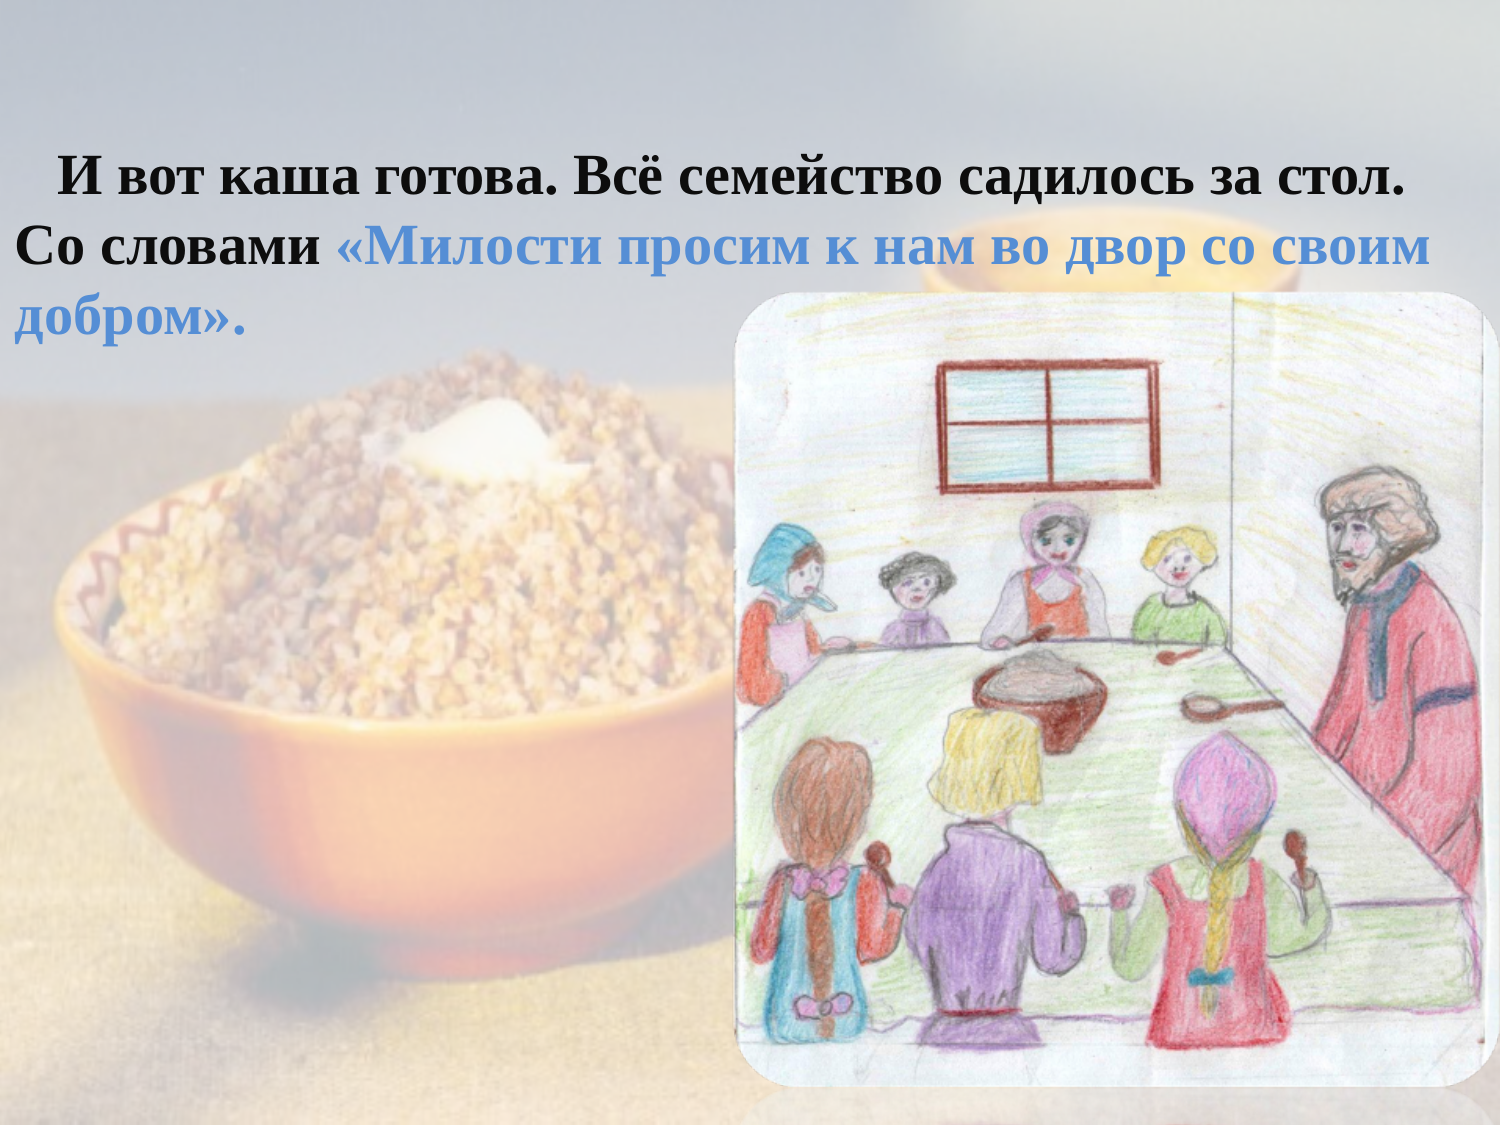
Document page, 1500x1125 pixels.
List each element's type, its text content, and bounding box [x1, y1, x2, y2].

picture [730, 291, 1500, 1125]
text_box И вот каша готова. Всё семейство садилось за стол. Со словами «Милости просим к нам во двор со своим добром». [0, 128, 1453, 354]
